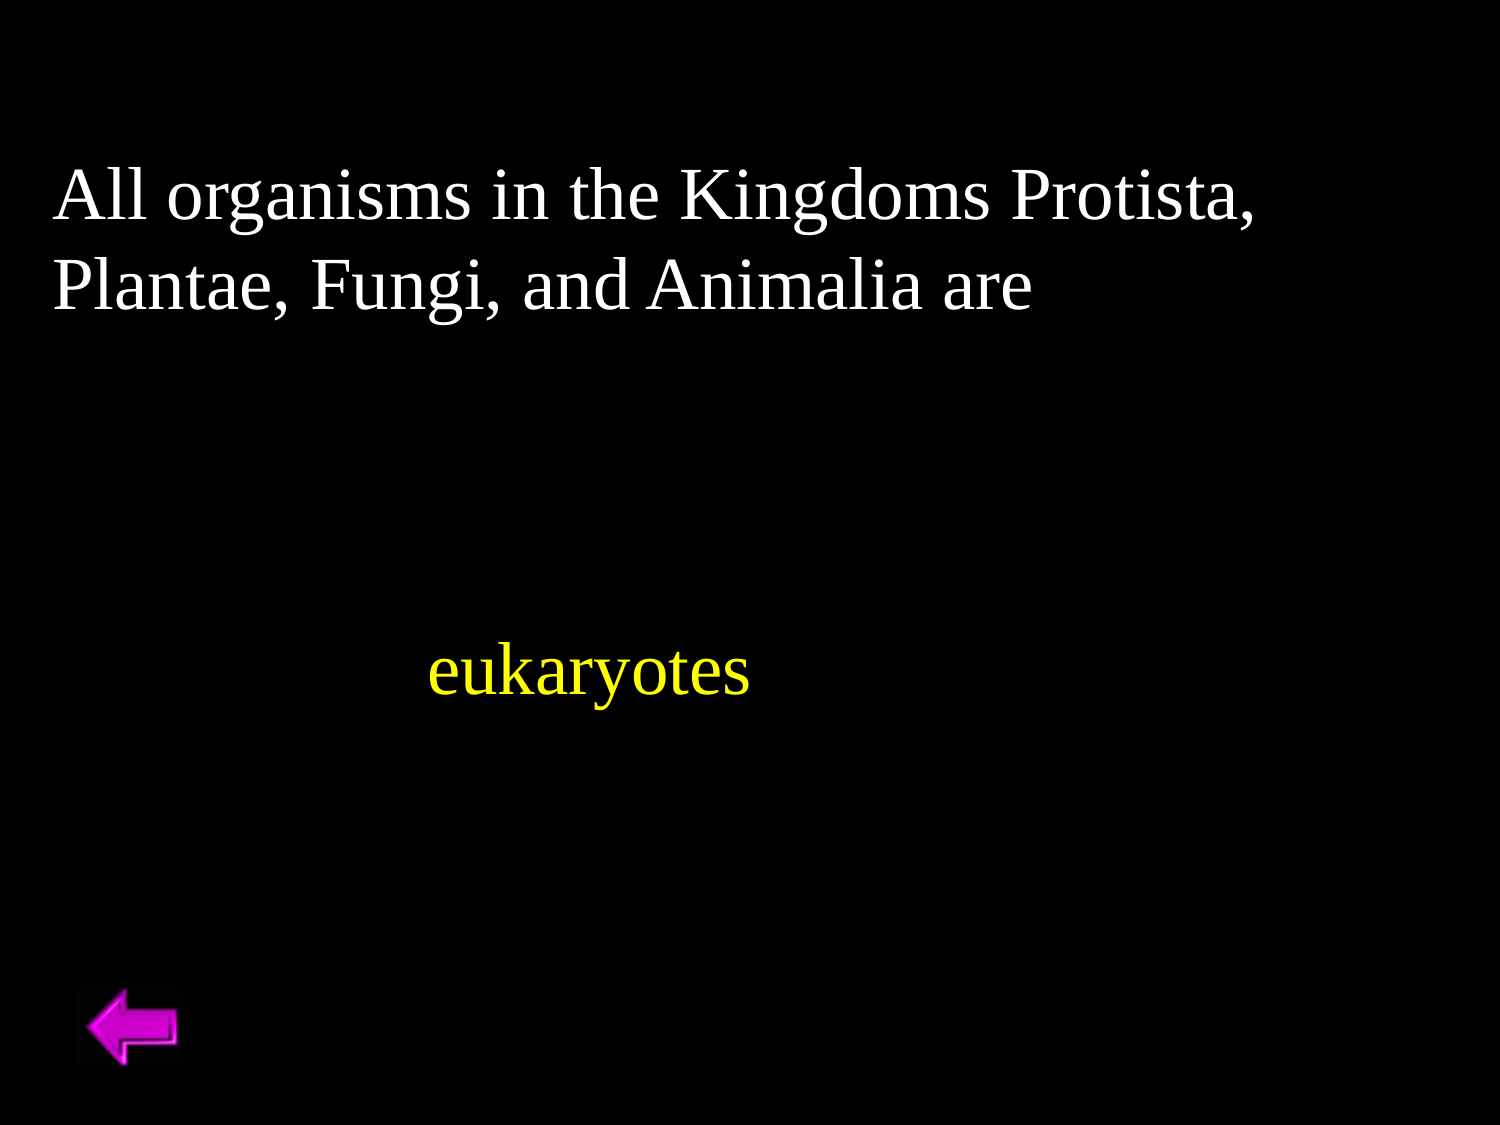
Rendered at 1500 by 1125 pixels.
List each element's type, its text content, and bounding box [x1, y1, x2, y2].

text_box All organisms in the Kingdoms Protista, Plantae, Fungi, and Animalia are [37, 137, 1500, 333]
picture [74, 987, 183, 1066]
text_box eukaryotes [412, 612, 1088, 718]
